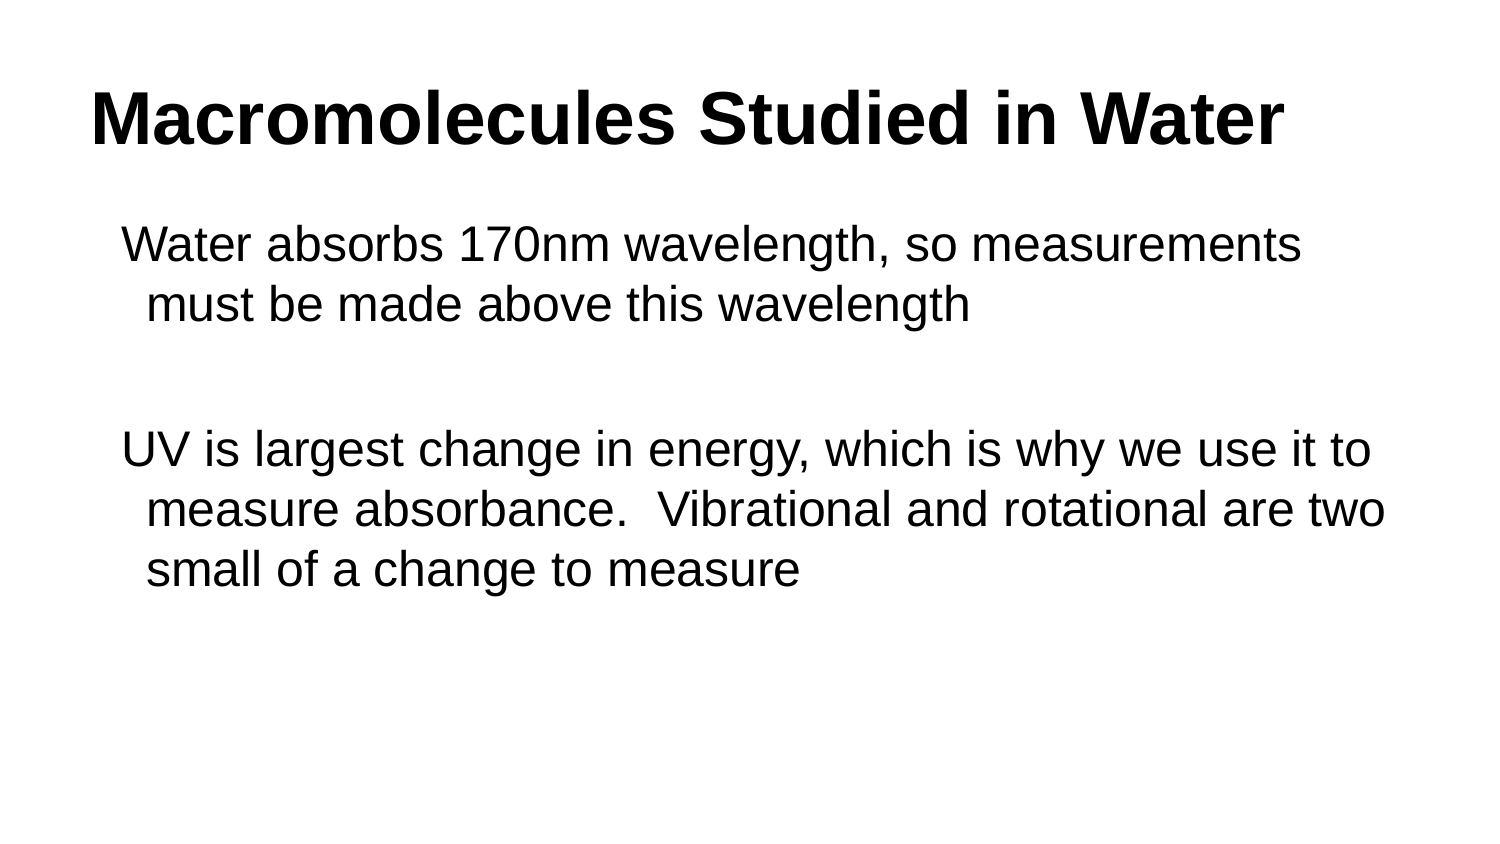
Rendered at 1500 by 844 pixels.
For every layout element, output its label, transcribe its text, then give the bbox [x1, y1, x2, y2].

title Macromolecules Studied in Water [75, 33, 1425, 175]
list Water absorbs 170nm wavelength, so measurements must be made above this wavelength UV is largest change in energy, which is why we use it to measure absorbance. Vibrational and rotational are two small of a change to measure [75, 196, 1425, 808]
